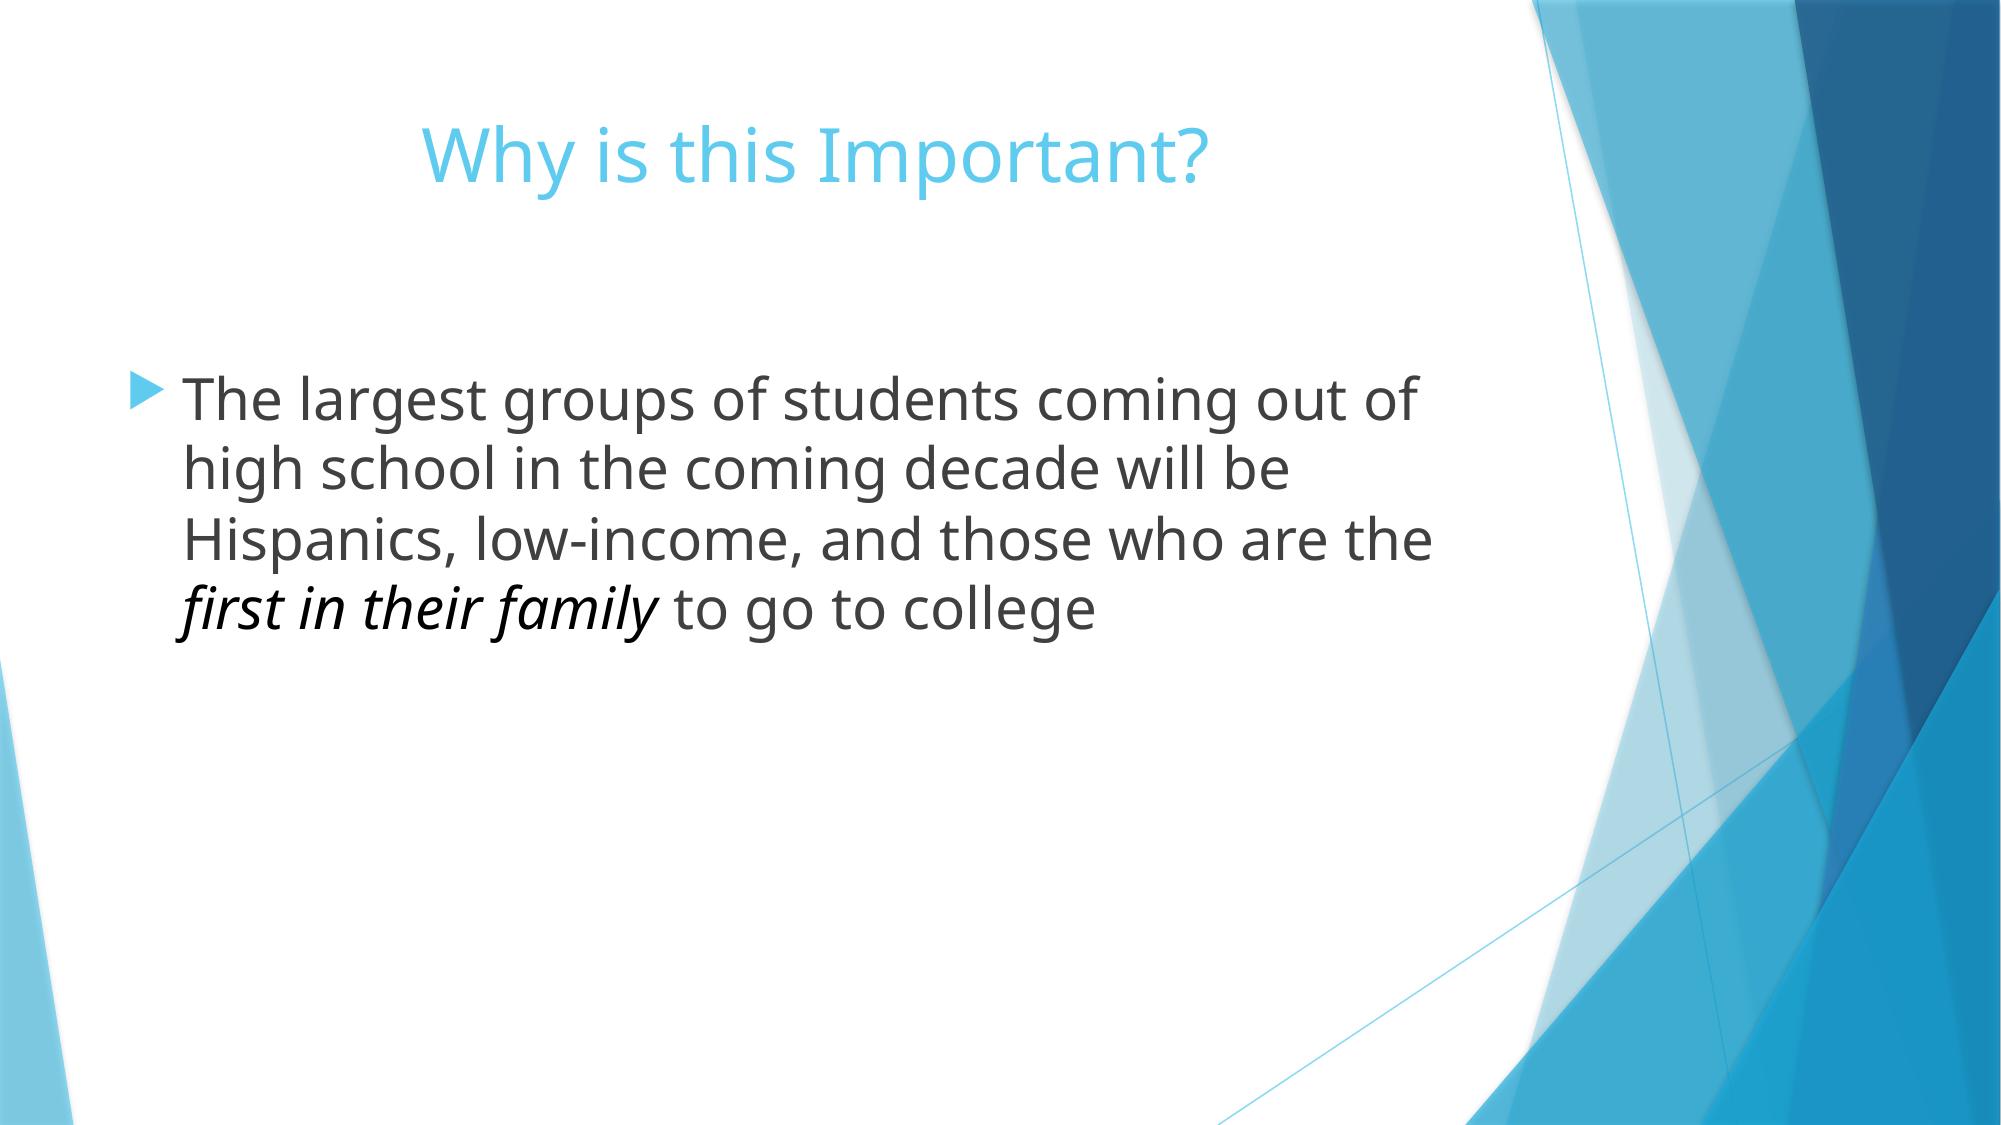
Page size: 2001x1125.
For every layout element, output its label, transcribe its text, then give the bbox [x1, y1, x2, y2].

list The largest groups of students coming out of high school in the coming decade will be Hispanics, low-income, and those who are the first in their family to go to college [111, 354, 1522, 992]
title Why is this Important? [111, 99, 1522, 317]
